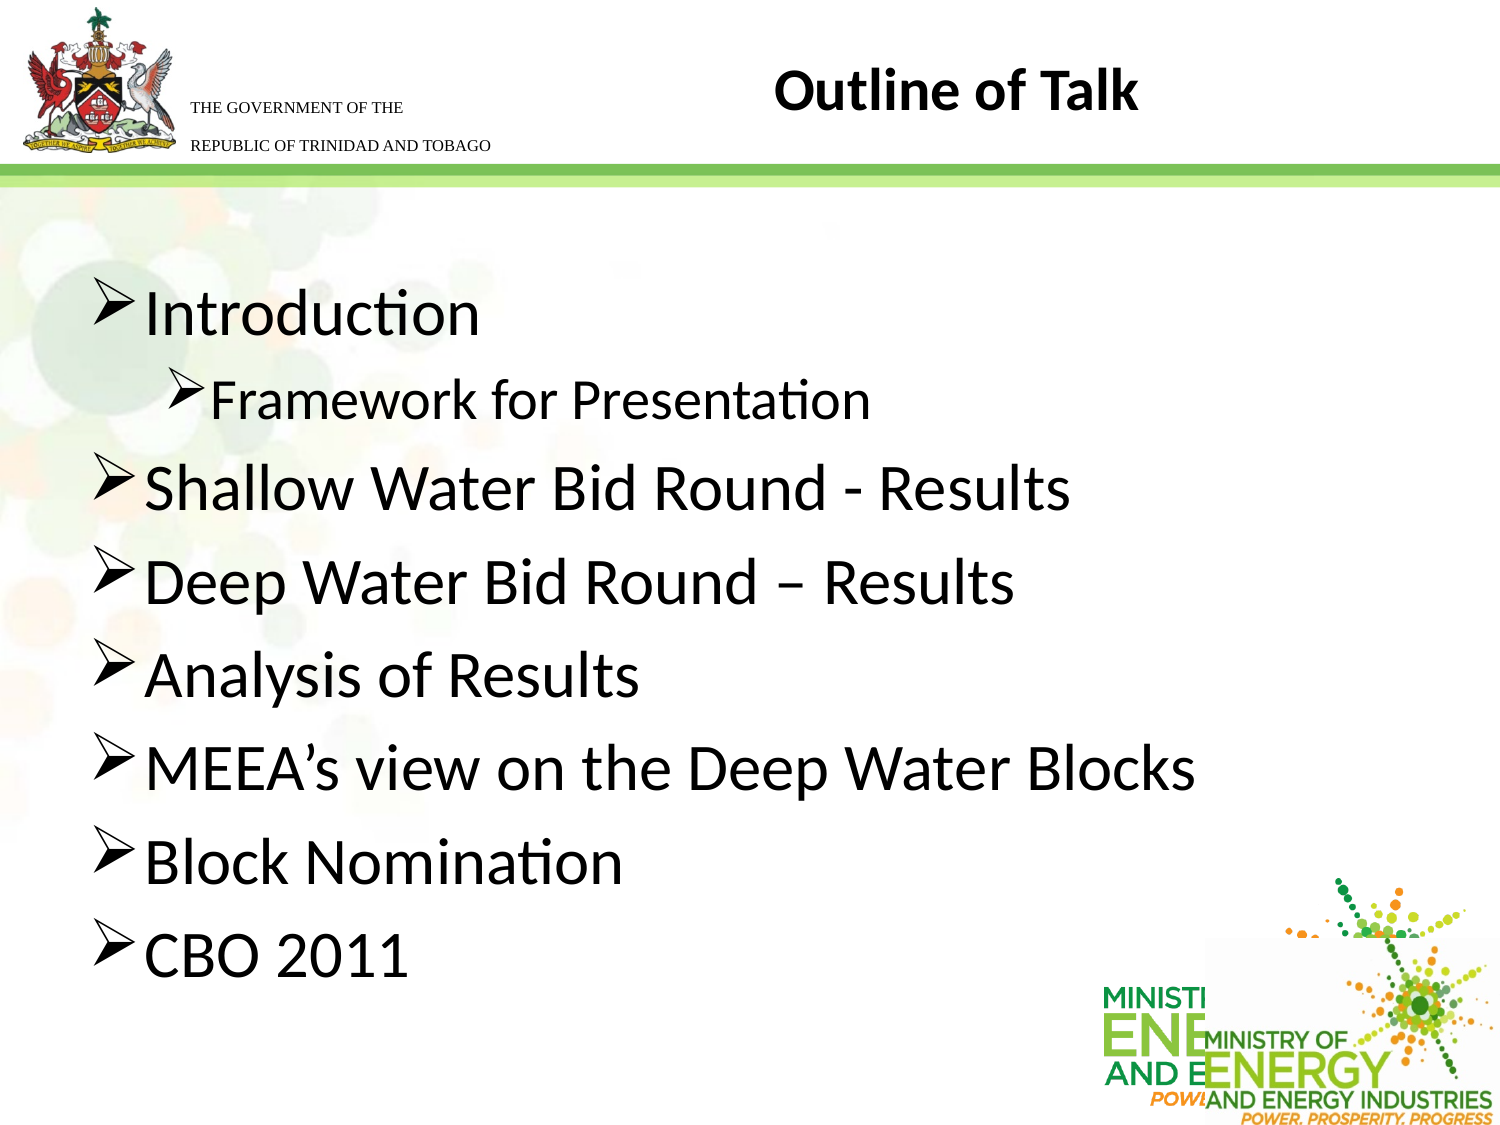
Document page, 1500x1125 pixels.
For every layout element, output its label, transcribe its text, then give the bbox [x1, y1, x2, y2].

list Introduction Framework for Presentation Shallow Water Bid Round - Results Deep Water Bid Round – Results Analysis of Results MEEA’s view on the Deep Water Blocks Block Nomination CBO 2011 [75, 262, 1425, 1005]
picture [0, 188, 1500, 1125]
picture [0, 7, 488, 163]
title Outline of Talk [488, 42, 1425, 262]
